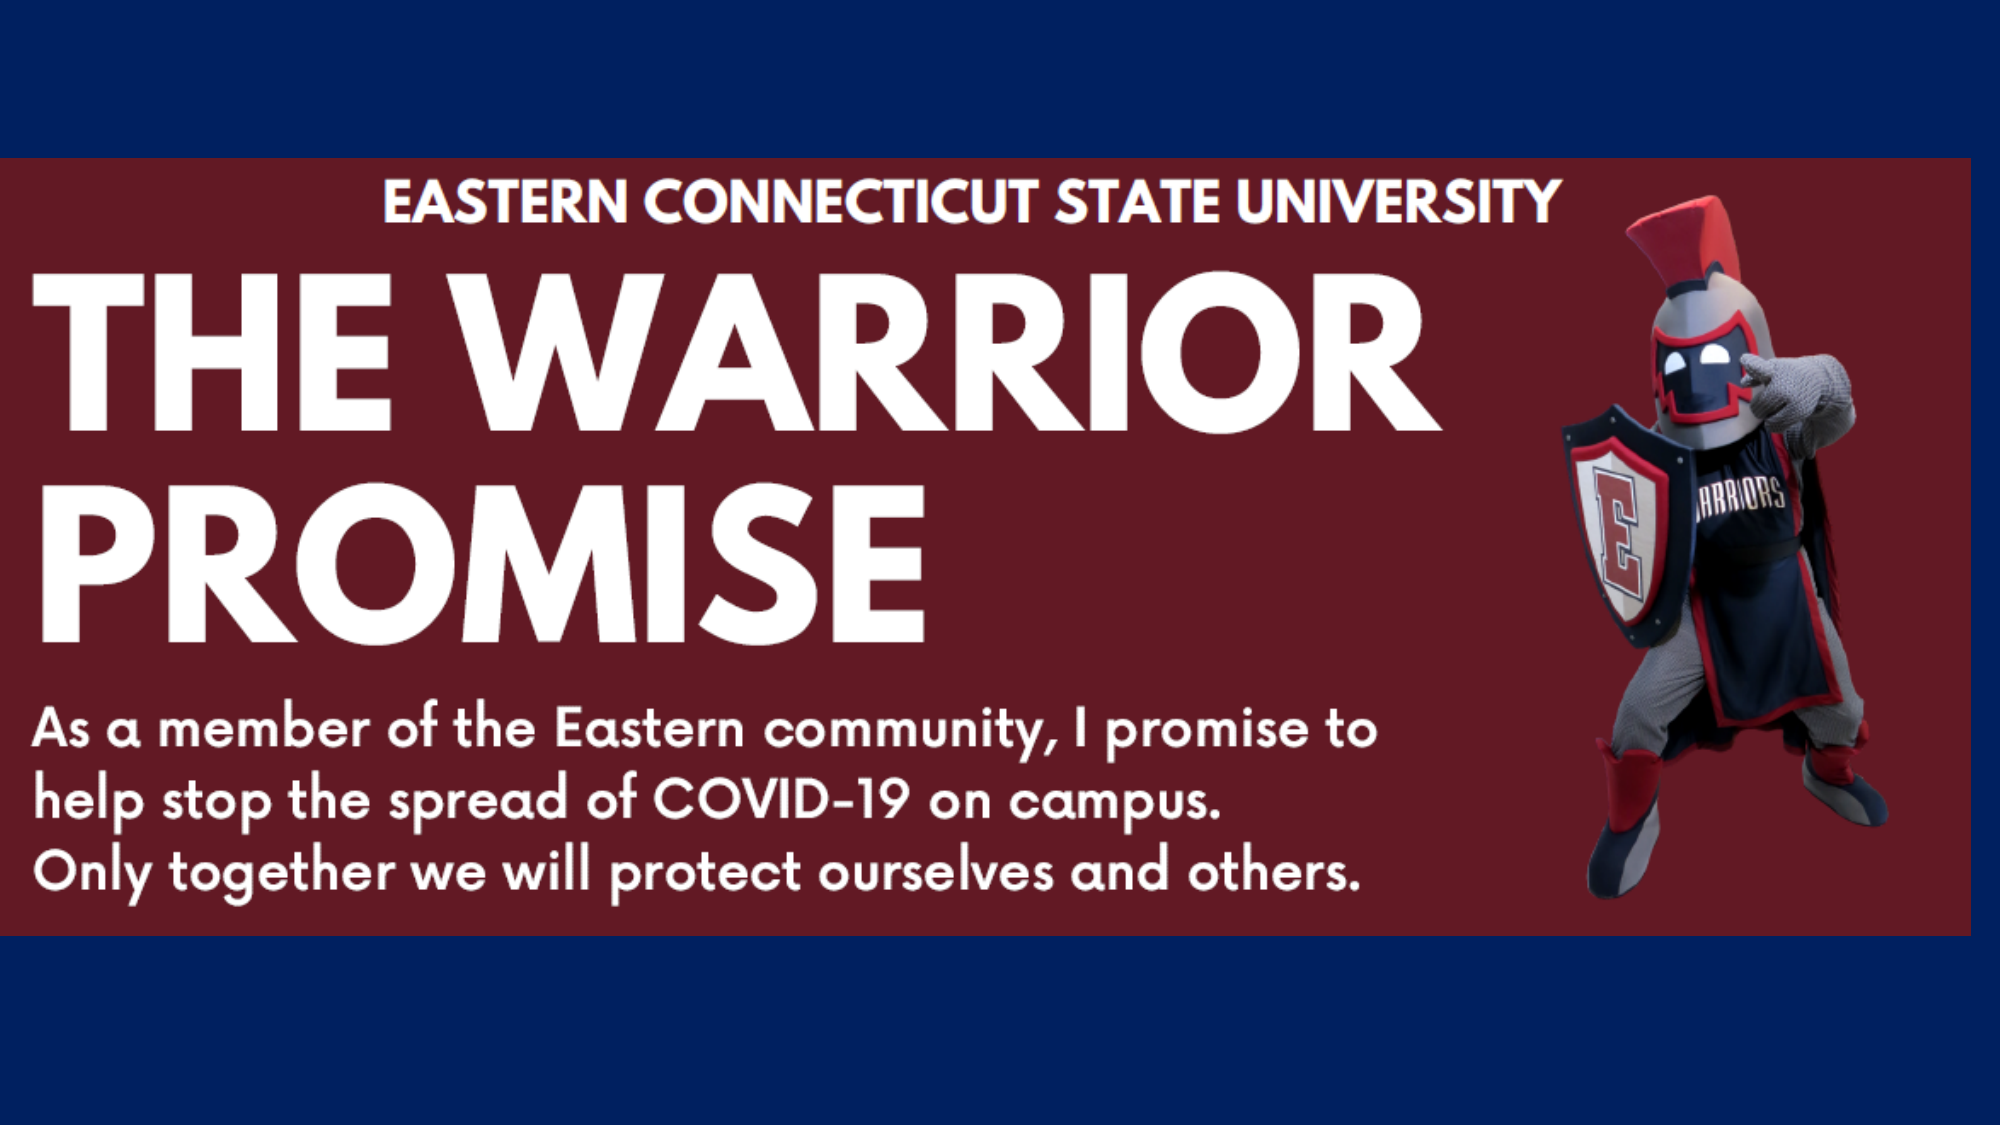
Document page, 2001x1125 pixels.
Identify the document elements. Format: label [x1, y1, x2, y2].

picture [0, 158, 1971, 936]
